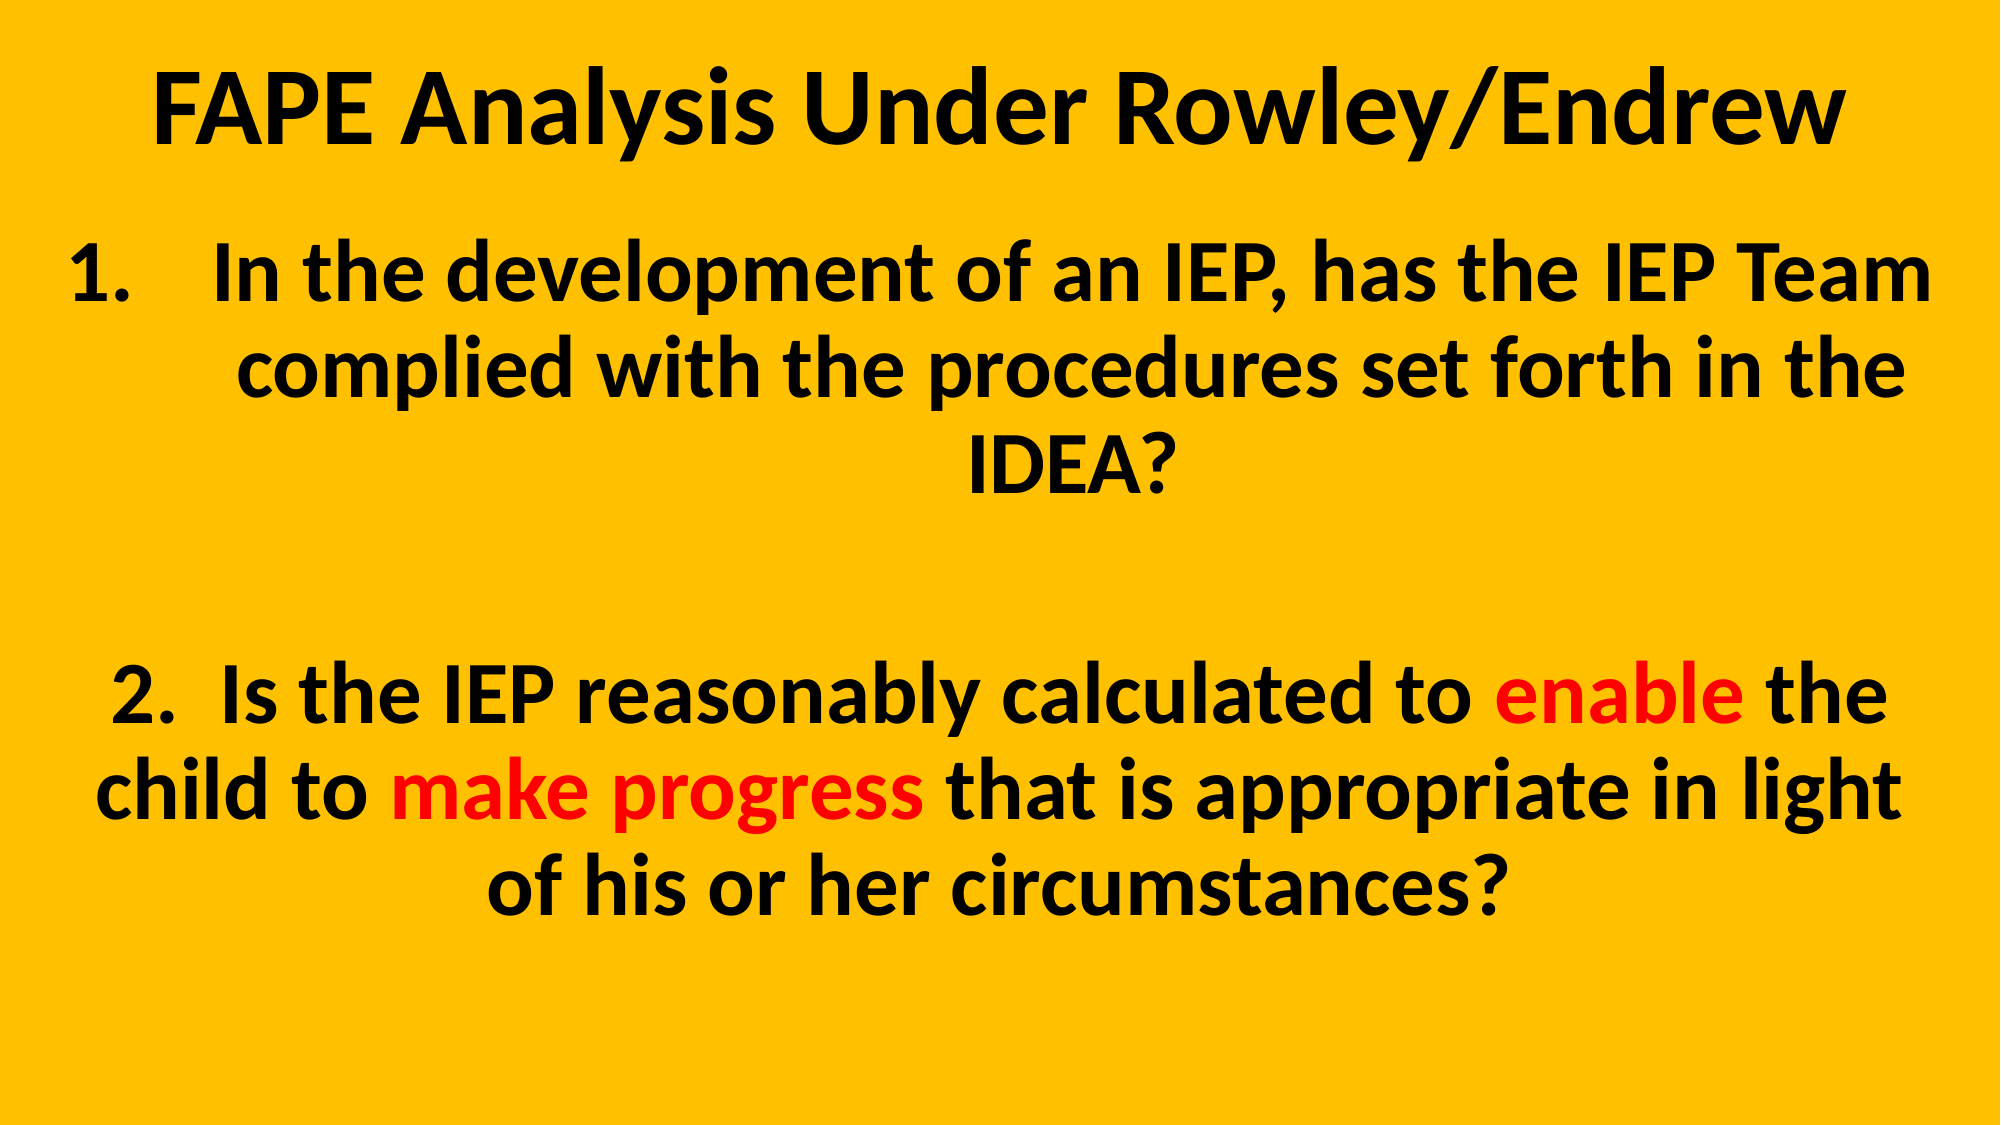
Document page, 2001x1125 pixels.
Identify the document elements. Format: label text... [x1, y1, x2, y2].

list In the development of an IEP, has the IEP Team complied with the procedures set forth in the IDEA? 2. Is the IEP reasonably calculated to enable the child to make progress that is appropriate in light of his or her circumstances? [57, 216, 1943, 1079]
title FAPE Analysis Under Rowley/Endrew [136, 0, 1863, 216]
